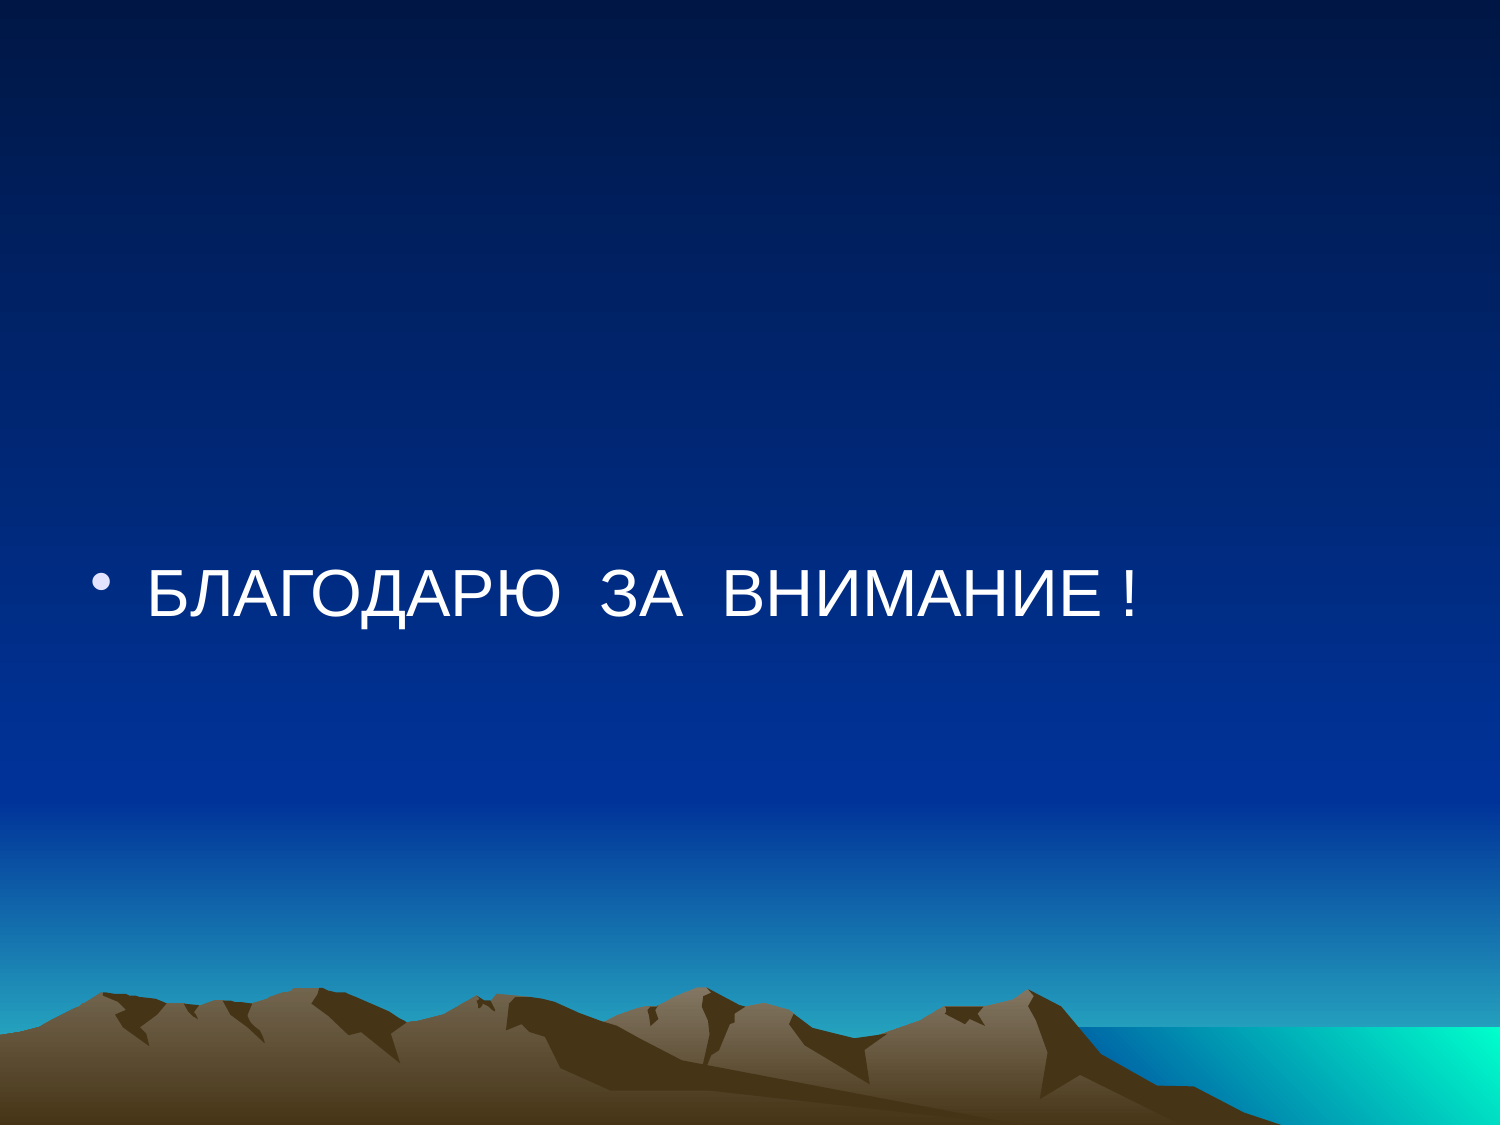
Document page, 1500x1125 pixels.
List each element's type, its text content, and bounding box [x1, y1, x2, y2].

list БЛАГОДАРЮ ЗА ВНИМАНИЕ ! [75, 262, 1425, 1000]
